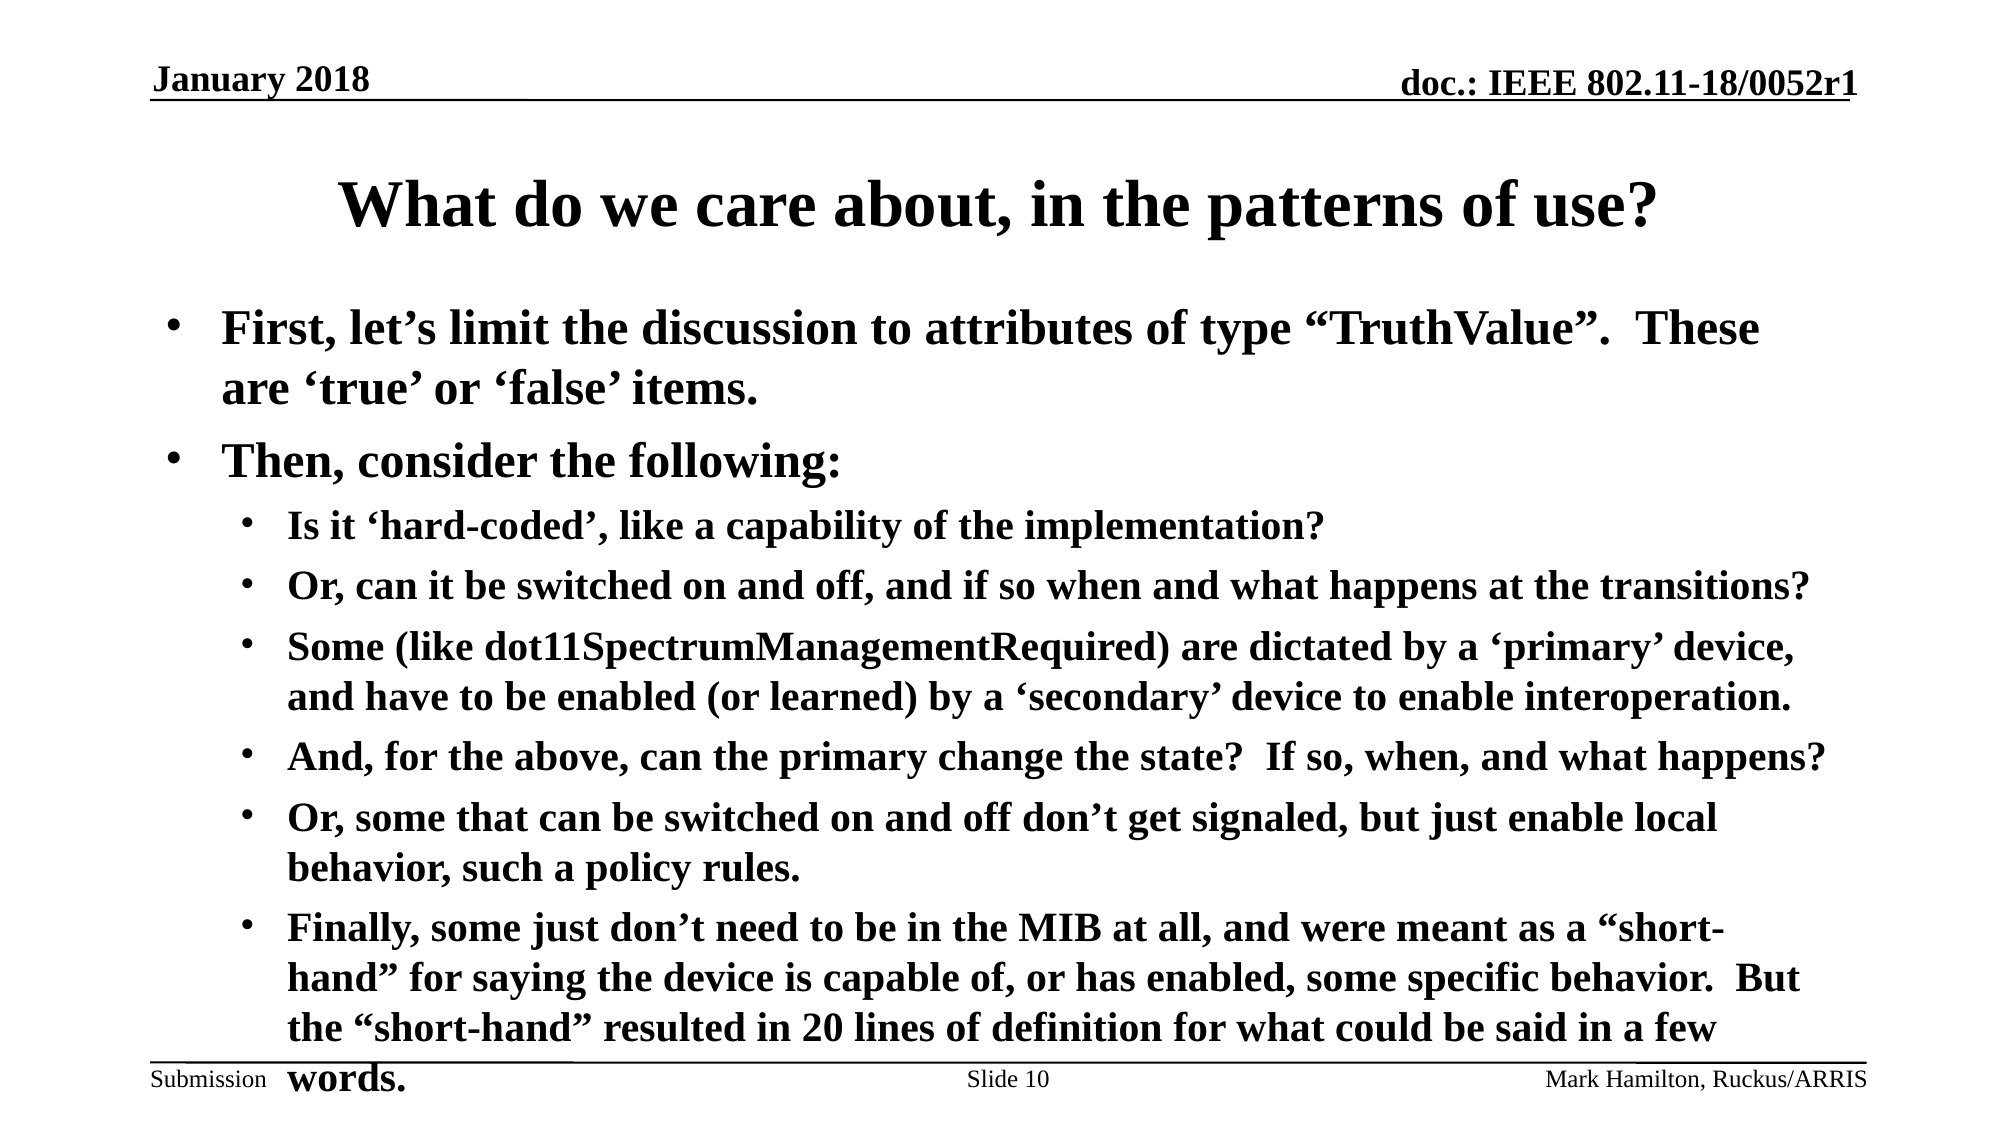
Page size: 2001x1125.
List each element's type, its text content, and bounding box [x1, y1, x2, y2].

slide_number Slide 10 [950, 1061, 1067, 1123]
list First, let’s limit the discussion to attributes of type “TruthValue”. These are ‘true’ or ‘false’ items. Then, consider the following: Is it ‘hard-coded’, like a capability of the implementation? Or, can it be switched on and off, and if so when and what happens at the transitions? Some (like dot11SpectrumManagementRequired) are dictated by a ‘primary’ device, and have to be enabled (or learned) by a ‘secondary’ device to enable interoperation. And, for the above, can the primary change the state? If so, when, and what happens? Or, some that can be switched on and off don’t get signaled, but just enable local behavior, such a policy rules. Finally, some just don’t need to be in the MIB at all, and were meant as a “short-hand” for saying the device is capable of, or has enabled, some specific behavior. But the “short-hand” resulted in 20 lines of definition for what could be said in a few words. [149, 286, 1850, 963]
title What do we care about, in the patterns of use? [149, 112, 1850, 286]
footer Mark Hamilton, Ruckus/ARRIS [1171, 1061, 1869, 1093]
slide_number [152, 54, 563, 100]
